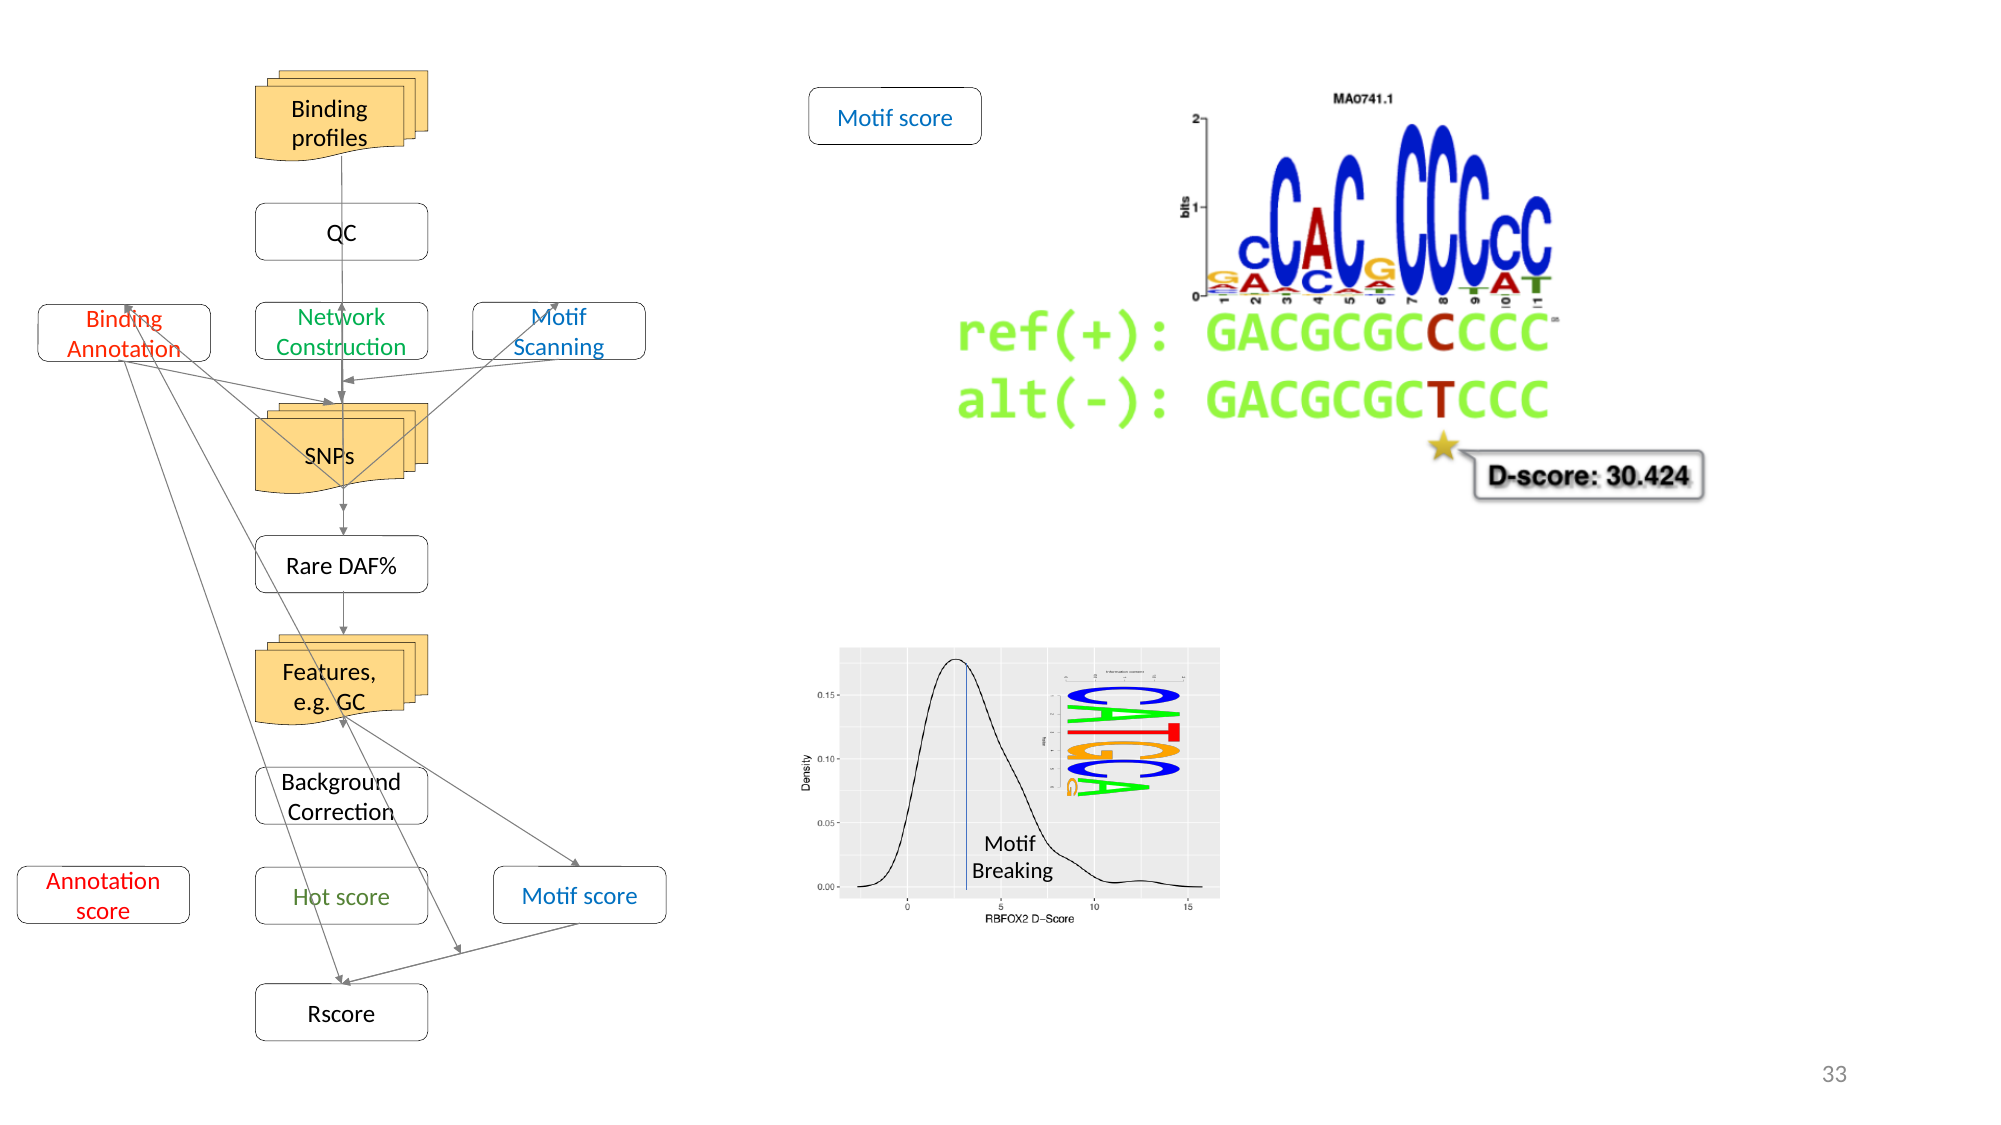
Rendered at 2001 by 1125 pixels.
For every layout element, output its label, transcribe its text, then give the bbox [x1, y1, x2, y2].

slide_number 32 [1412, 1042, 1863, 1103]
text_box Motif score [807, 86, 912, 146]
picture [796, 642, 1223, 927]
picture [912, 27, 1765, 570]
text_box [17, 70, 667, 1041]
